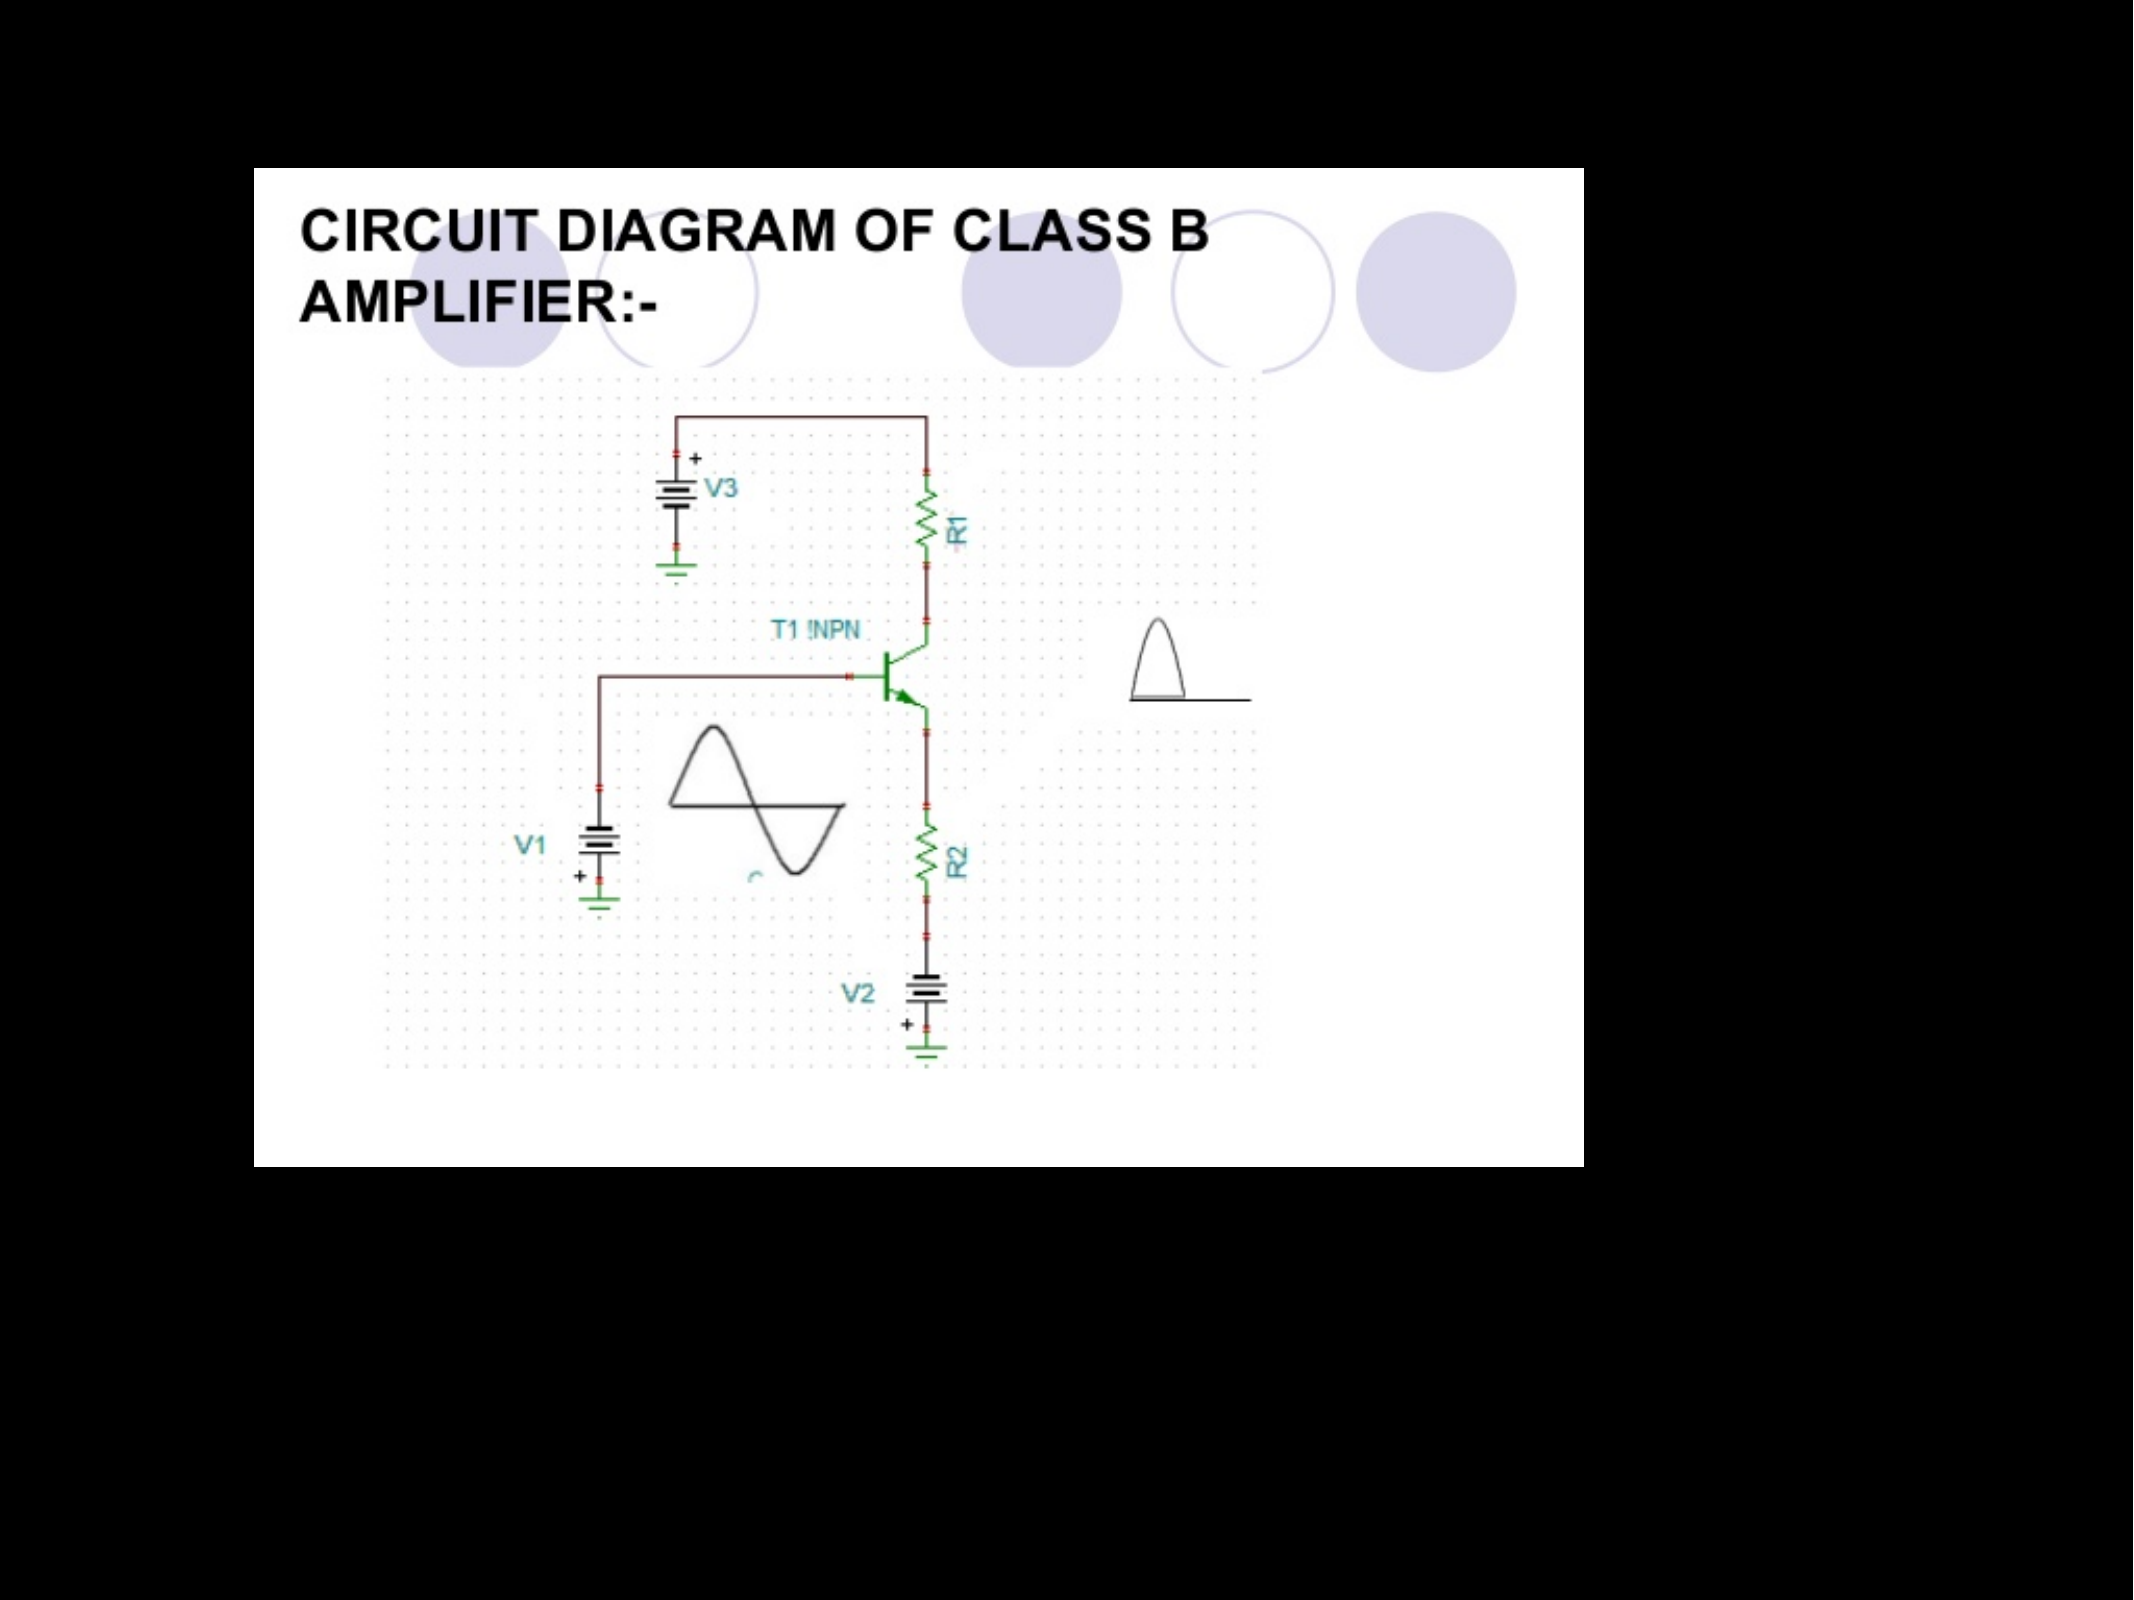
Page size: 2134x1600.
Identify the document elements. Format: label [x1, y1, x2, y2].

picture [253, 168, 1584, 1167]
